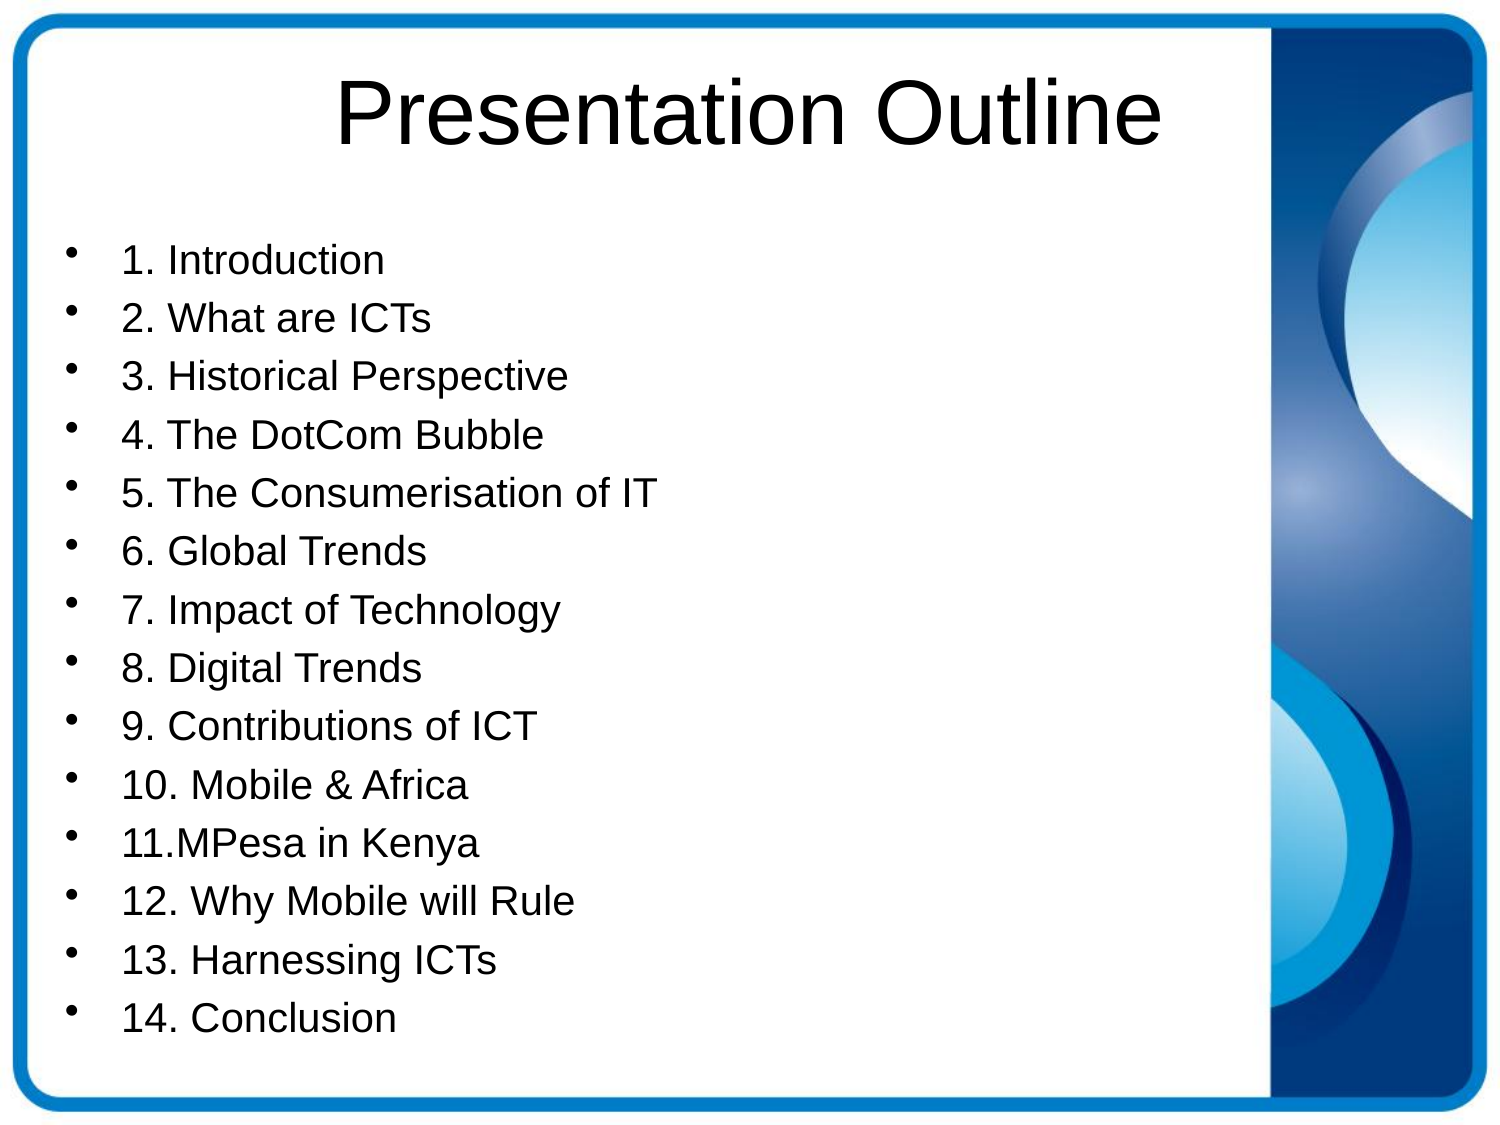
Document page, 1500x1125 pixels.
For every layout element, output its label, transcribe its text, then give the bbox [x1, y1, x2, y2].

title Presentation Outline [75, 45, 1425, 224]
picture [0, 0, 1500, 1125]
list 1. Introduction 2. What are ICTs 3. Historical Perspective 4. The DotCom Bubble 5. The Consumerisation of IT 6. Global Trends 7. Impact of Technology 8. Digital Trends 9. Contributions of ICT 10. Mobile & Africa 11.MPesa in Kenya 12. Why Mobile will Rule 13. Harnessing ICTs 14. Conclusion [50, 224, 1425, 1063]
